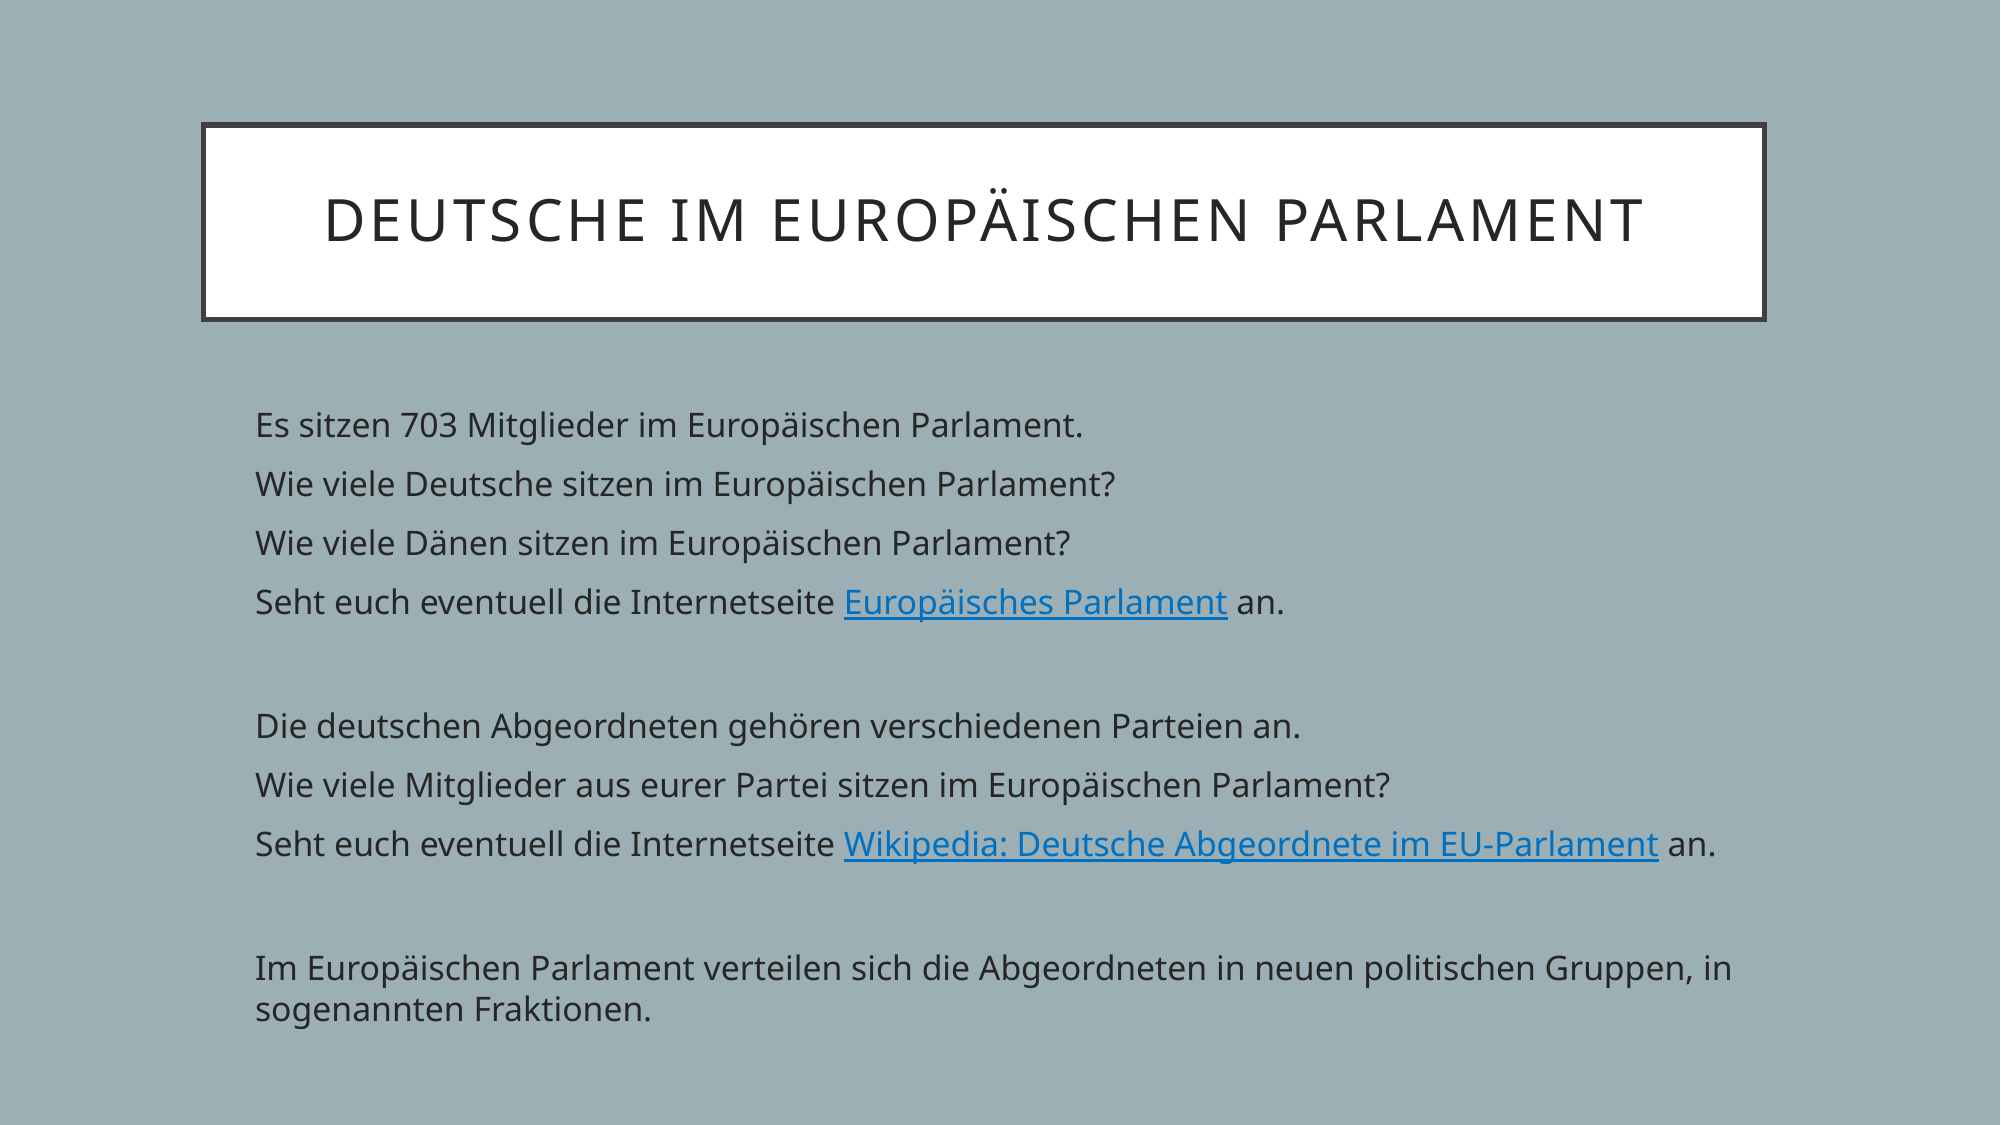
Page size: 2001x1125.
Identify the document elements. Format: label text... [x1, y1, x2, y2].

title Deutsche im Europäischen Parlament [201, 122, 1767, 322]
list Es sitzen 703 Mitglieder im Europäischen Parlament. Wie viele Deutsche sitzen im Europäischen Parlament? Wie viele Dänen sitzen im Europäischen Parlament? Seht euch eventuell die Internetseite Europäisches Parlament an. Die deutschen Abgeordneten gehören verschiedenen Parteien an. Wie viele Mitglieder aus eurer Partei sitzen im Europäischen Parlament? Seht euch eventuell die Internetseite Wikipedia: Deutsche Abgeordnete im EU-Parlament an. Im Europäischen Parlament verteilen sich die Abgeordneten in neuen politischen Gruppen, in sogenannten Fraktionen. [203, 395, 1765, 1046]
